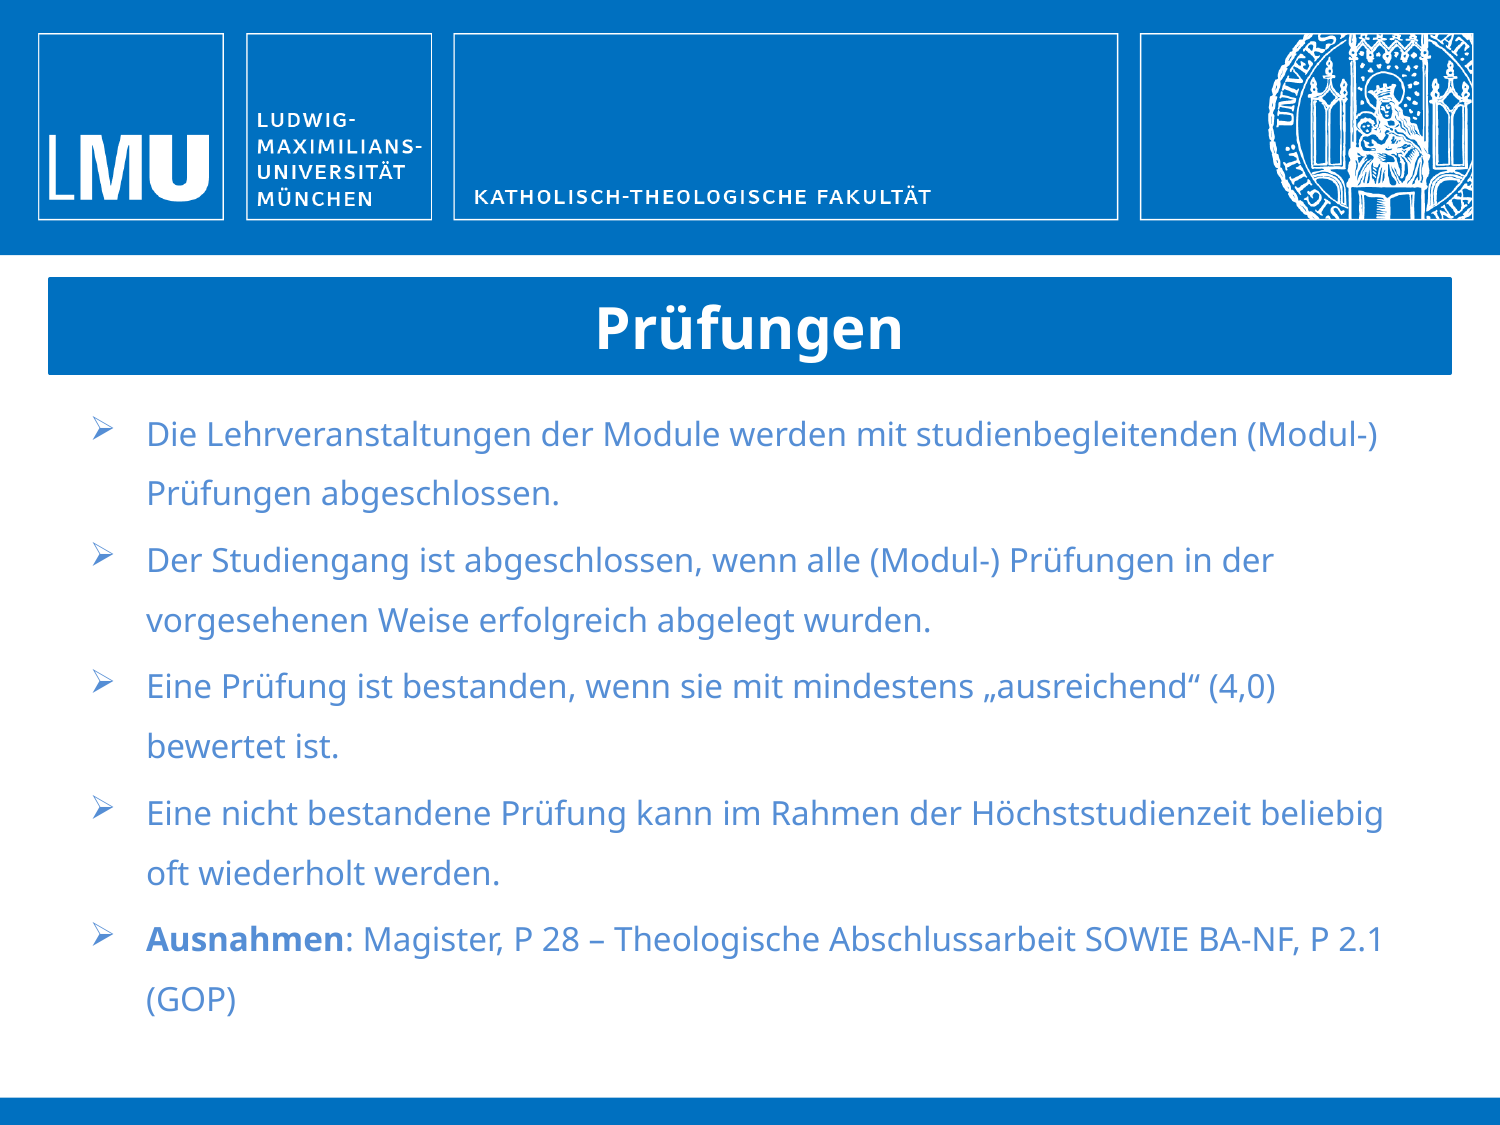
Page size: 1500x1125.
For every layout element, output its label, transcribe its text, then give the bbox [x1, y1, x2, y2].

picture [29, 28, 1483, 225]
text_box Prüfungen [48, 277, 1452, 375]
list Die Lehrveranstaltungen der Module werden mit studienbegleitenden (Modul-) Prüfungen abgeschlossen. Der Studiengang ist abgeschlossen, wenn alle (Modul-) Prüfungen in der vorgesehenen Weise erfolgreich abgelegt wurden. Eine Prüfung ist bestanden, wenn sie mit mindestens „ausreichend“ (4,0) bewertet ist. Eine nicht bestandene Prüfung kann im Rahmen der Höchststudienzeit beliebig oft wiederholt werden. Ausnahmen: Magister, P 28 – Theologische Abschlussarbeit SOWIE BA-NF, P 2.1 (GOP) [75, 385, 1425, 1024]
